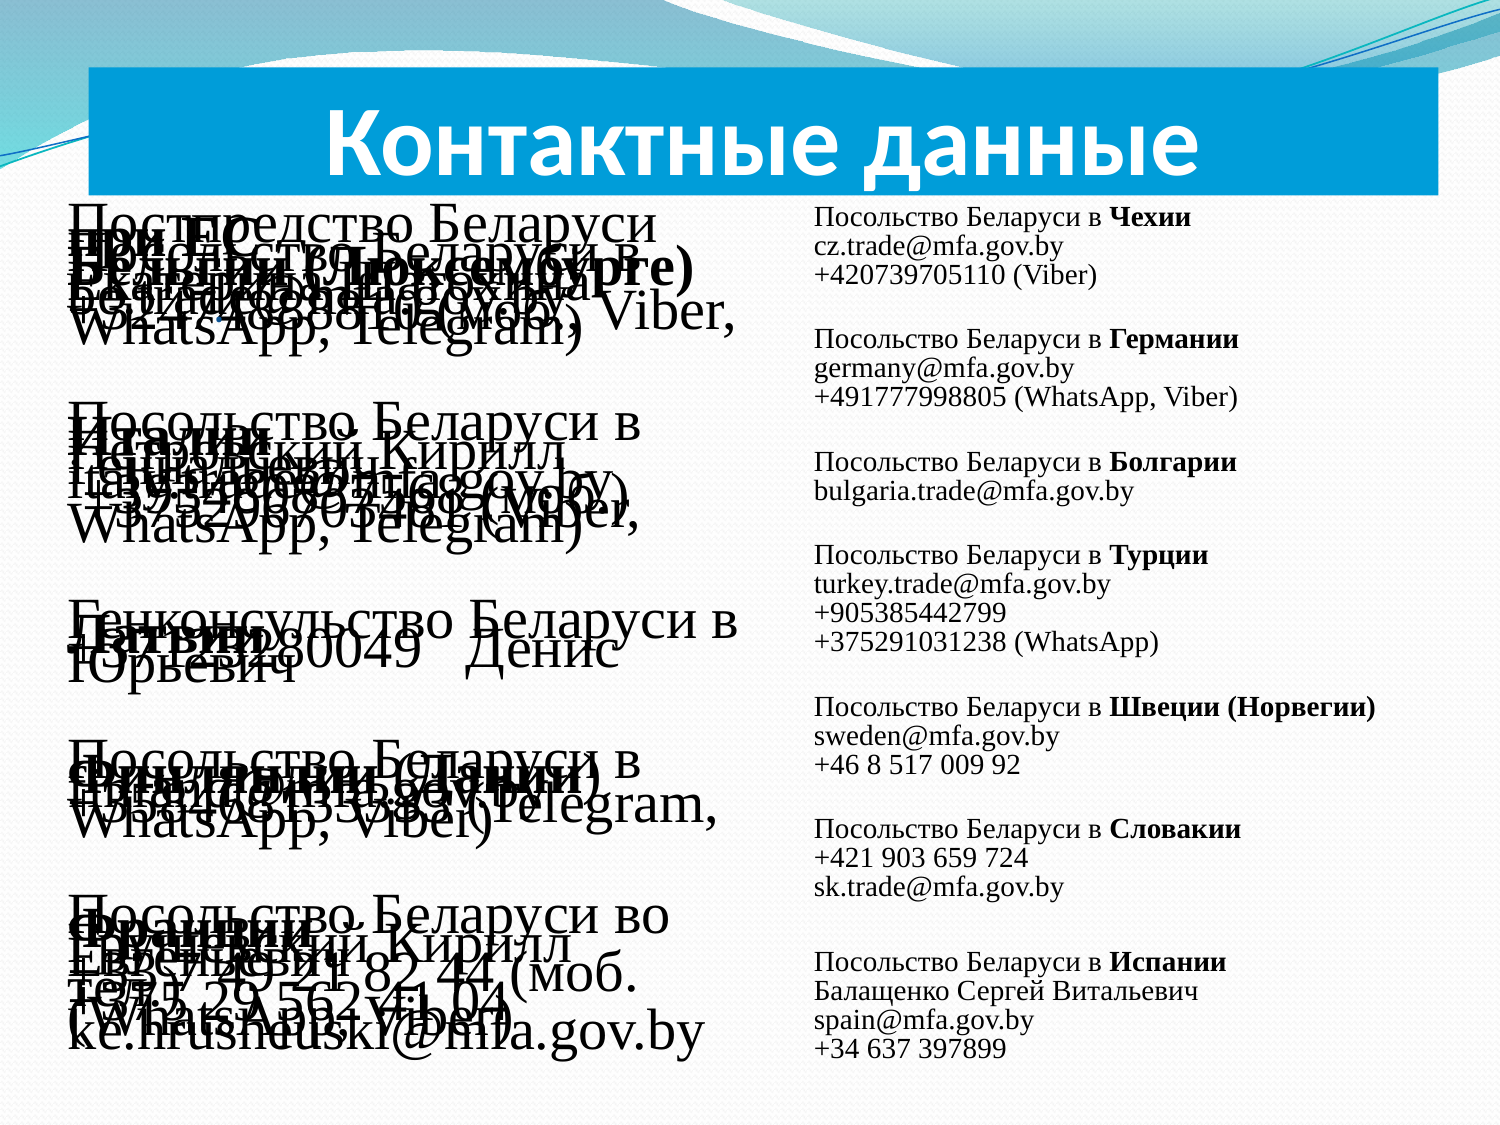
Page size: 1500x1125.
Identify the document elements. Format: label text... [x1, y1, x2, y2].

text_box Посольство Беларуси в Чехии cz.trade@mfa.gov.by +420739705110 (Viber) Посольство Беларуси в Германии germany@mfa.gov.by +491777998805 (WhatsApp, Viber) Посольство Беларуси в Болгарии bulgaria.trade@mfa.gov.by Посольство Беларуси в Турции turkey.trade@mfa.gov.by +905385442799 +375291031238 (WhatsApp) Посольство Беларуси в Швеции (Норвегии) sweden@mfa.gov.by +46 8 517 009 92 Посольство Беларуси в Словакии +421 903 659 724 sk.trade@mfa.gov.by Посольство Беларуси в Испании Балащенко Сергей Витальевич spain@mfa.gov.by +34 637 397899 [798, 195, 1500, 1117]
title Контактные данные [88, 67, 1439, 196]
text_box . [198, 272, 798, 338]
list Постпредство Беларуси при ЕС Посольство Беларуси в Бельгии (Люксембурге) Екатерина Шатохина be.trade@mfa.gov.by +32474888810 (моб., Viber, WhatsApp, Telegram) Посольство Беларуси в Италии Петровский Кирилл Геннадьевич italy.trade@mfa.gov.by +393480837568 (моб.) +375296703481 (Viber, WhatsApp, Telegram) Генконсульство Беларуси в Латвии +37123280049 Денис Юрьевич Посольство Беларуси в Финляндии (Дании) finland@mfa.gov.by +358468133333 (Telegram, WhatsApp, Viber) Посольство Беларуси во Франции Грушевский Кирилл Евгеньевич +33 7 49 21 82 44 (моб. тел.) +375 29 562 41 04 (WhatsApp, Viber) ke.hrusheuski@mfa.gov.by [53, 231, 764, 1083]
